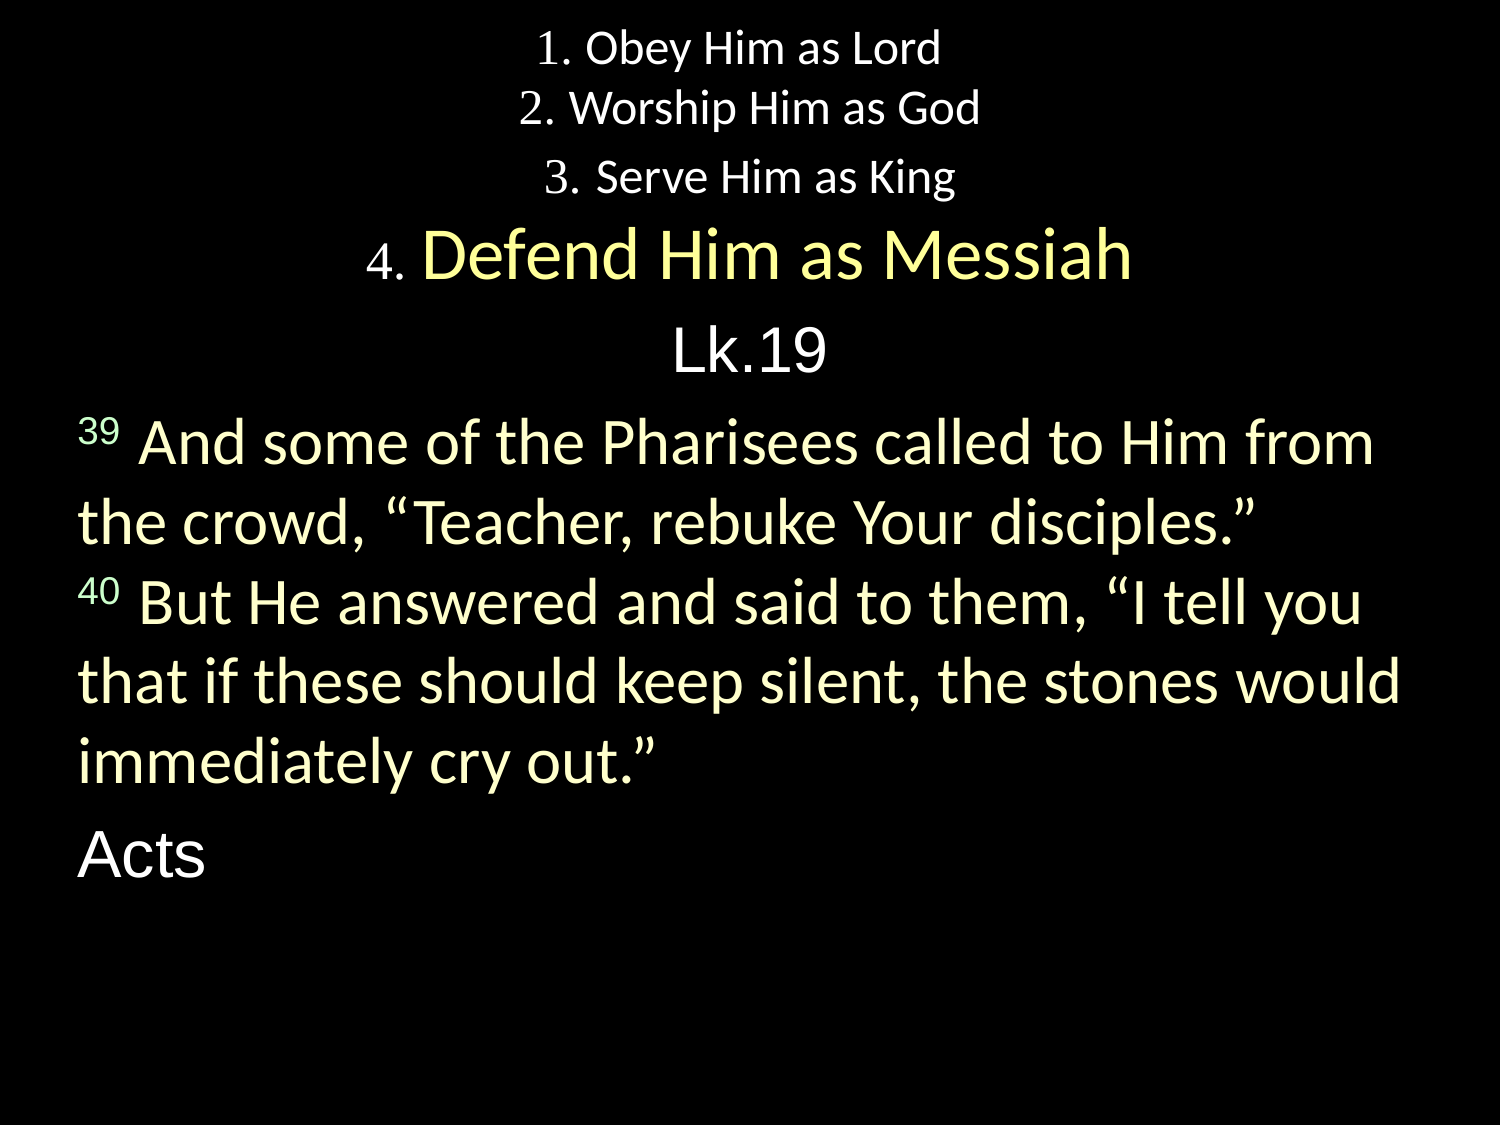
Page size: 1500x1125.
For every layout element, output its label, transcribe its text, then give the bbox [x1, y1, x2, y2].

title 1. Obey Him as Lord 2. Worship Him as God 3. Serve Him as King 4. Defend Him as Messiah [75, 23, 1425, 286]
list Lk.19 39 And some of the Pharisees called to Him from the crowd, “Teacher, rebuke Your disciples.” 40 But He answered and said to them, “I tell you that if these should keep silent, the stones would immediately cry out.” Acts [62, 299, 1438, 1100]
